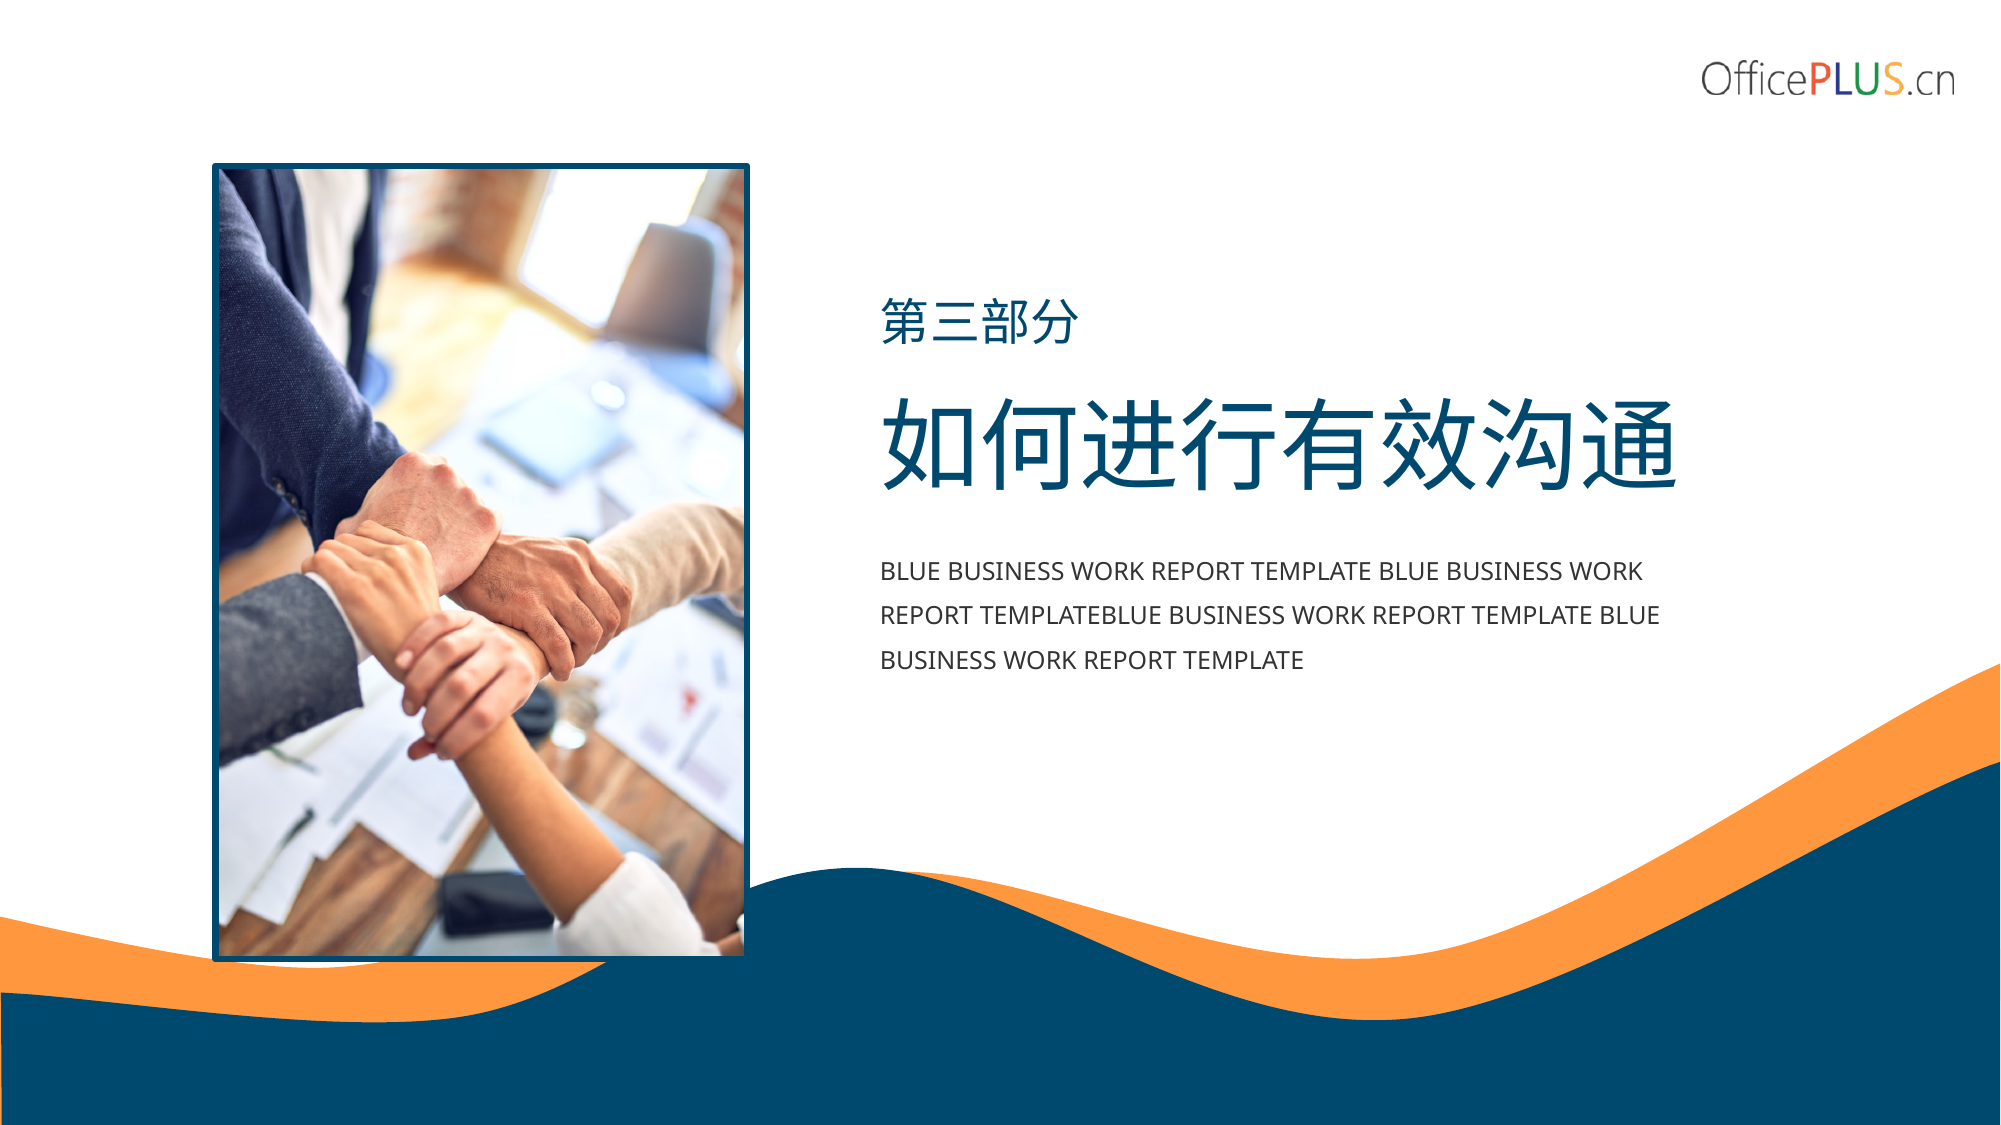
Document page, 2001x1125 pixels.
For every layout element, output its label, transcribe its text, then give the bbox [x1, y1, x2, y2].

picture [220, 170, 743, 955]
picture [1702, 60, 1954, 95]
text_box BLUE BUSINESS WORK REPORT TEMPLATE BLUE BUSINESS WORK REPORT TEMPLATEBLUE BUSINESS WORK REPORT TEMPLATE BLUE BUSINESS WORK REPORT TEMPLATE [865, 532, 1709, 708]
text_box 如何进行有效沟通 [865, 375, 1932, 527]
text_box 第三部分 [865, 283, 1363, 369]
